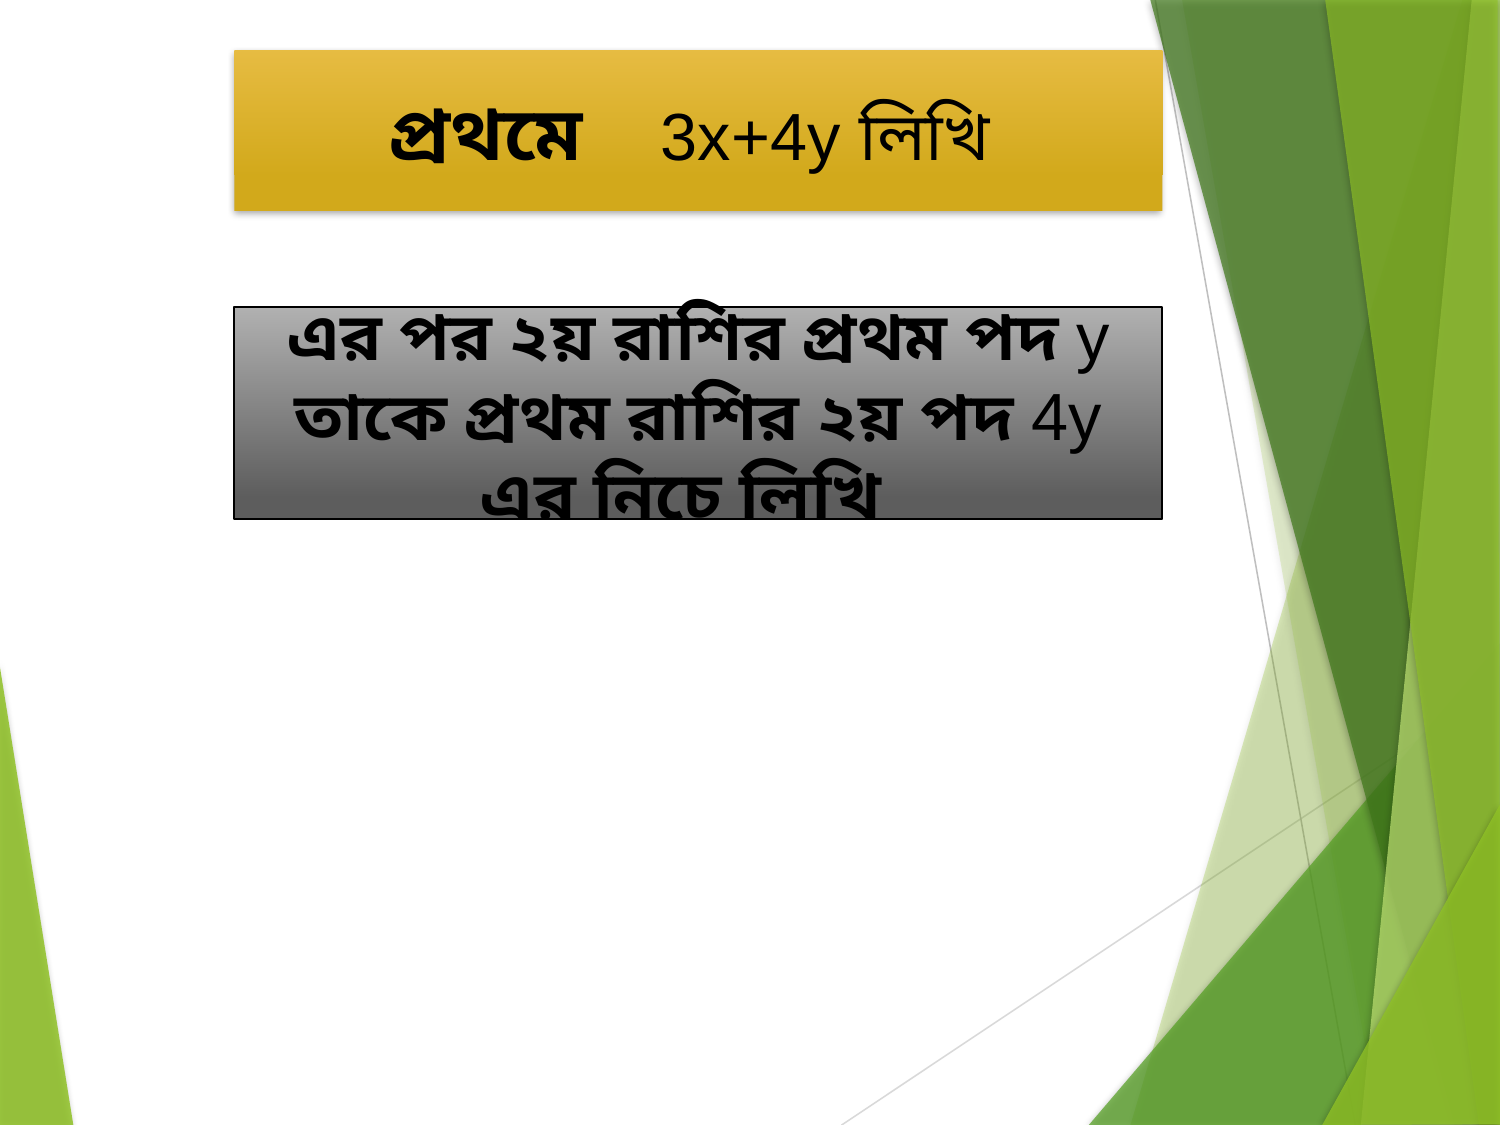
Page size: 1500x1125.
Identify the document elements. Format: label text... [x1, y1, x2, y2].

text_box প্রথমে 3x+4y লিখি [233, 49, 1163, 211]
text_box এর পর ২য় রাশির প্রথম পদ y তাকে প্রথম রাশির ২য় পদ 4y এর নিচে লিখি [233, 306, 1163, 520]
